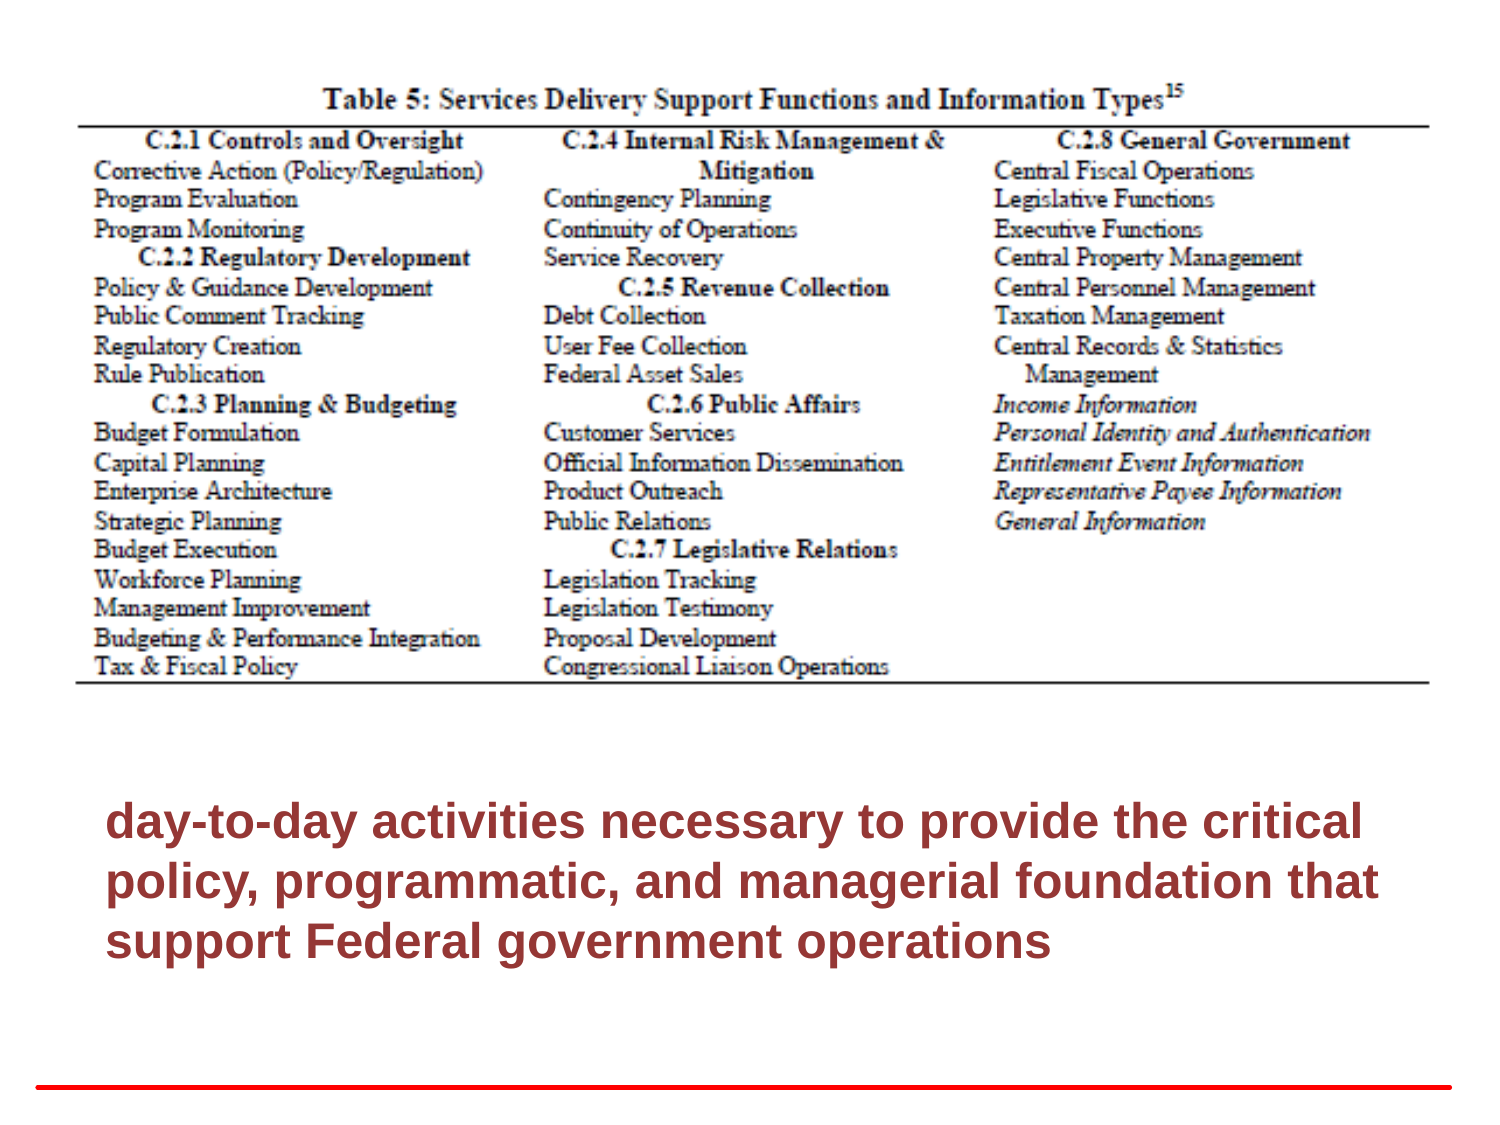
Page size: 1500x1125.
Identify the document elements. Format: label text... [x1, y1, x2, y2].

picture [60, 70, 1451, 708]
text_box day-to-day activities necessary to provide the critical policy, programmatic, and managerial foundation that support Federal government operations [90, 780, 1398, 976]
